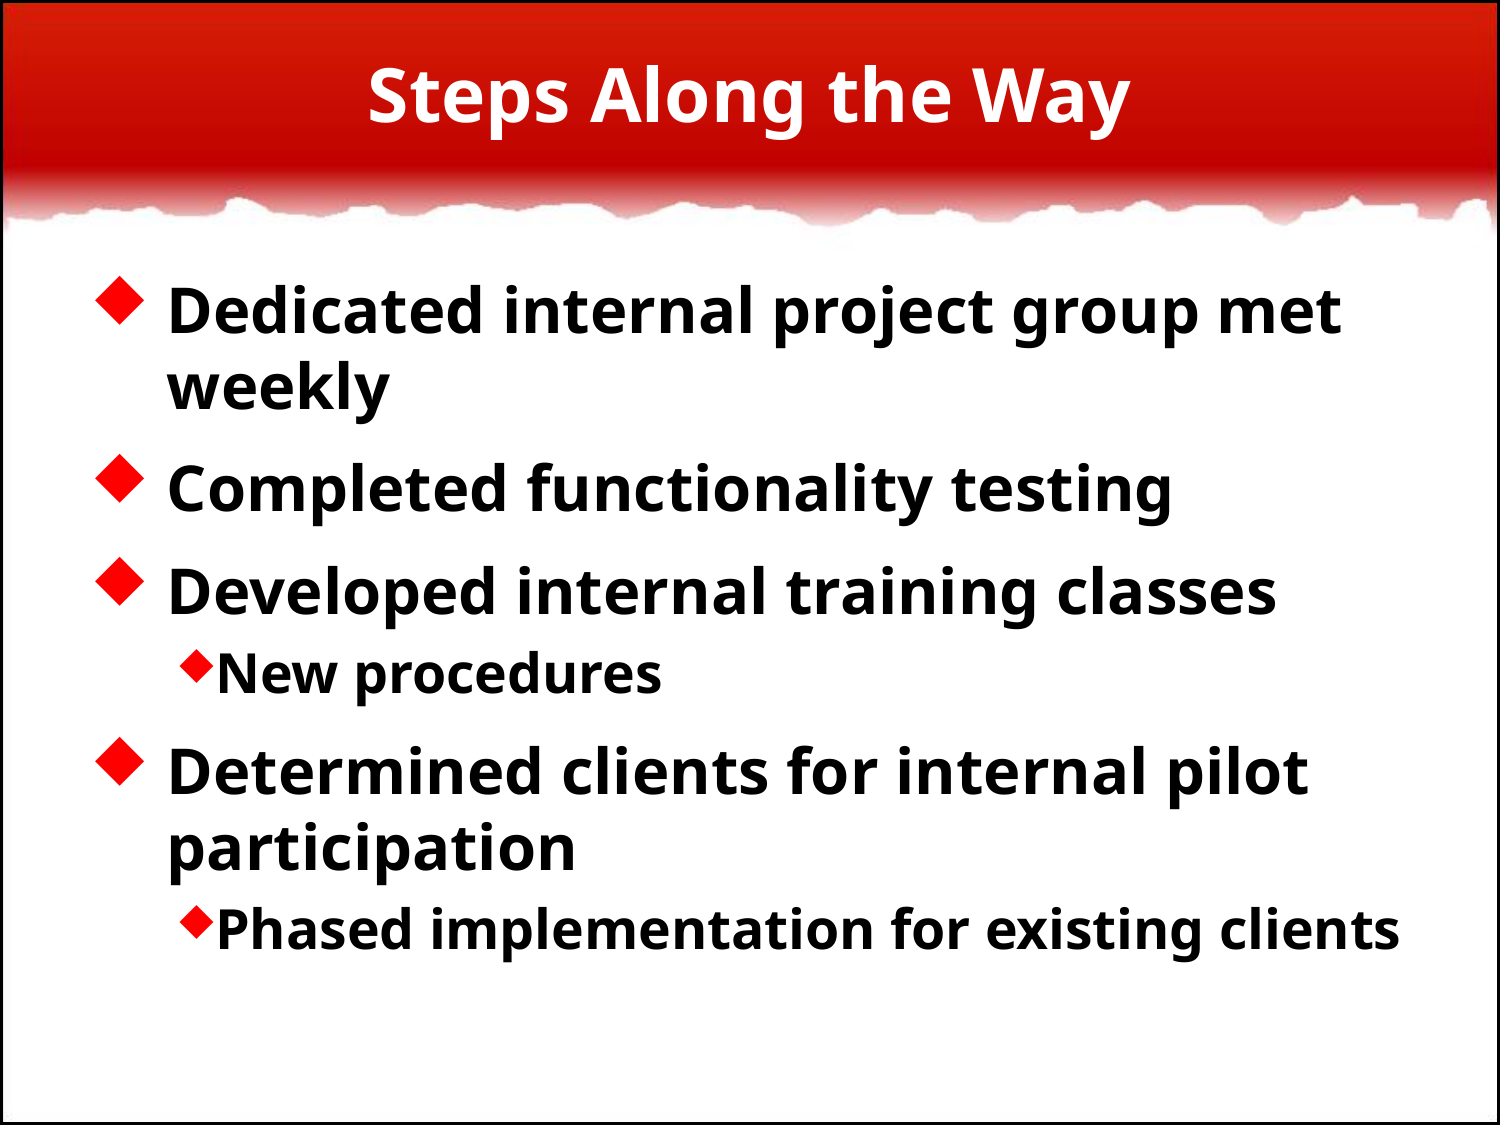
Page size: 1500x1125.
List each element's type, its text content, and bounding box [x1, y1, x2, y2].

list Dedicated internal project group met weekly Completed functionality testing Developed internal training classes New procedures Determined clients for internal pilot participation Phased implementation for existing clients [75, 262, 1425, 1005]
title Steps Along the Way [74, 9, 1426, 176]
picture [3, 3, 1497, 1122]
